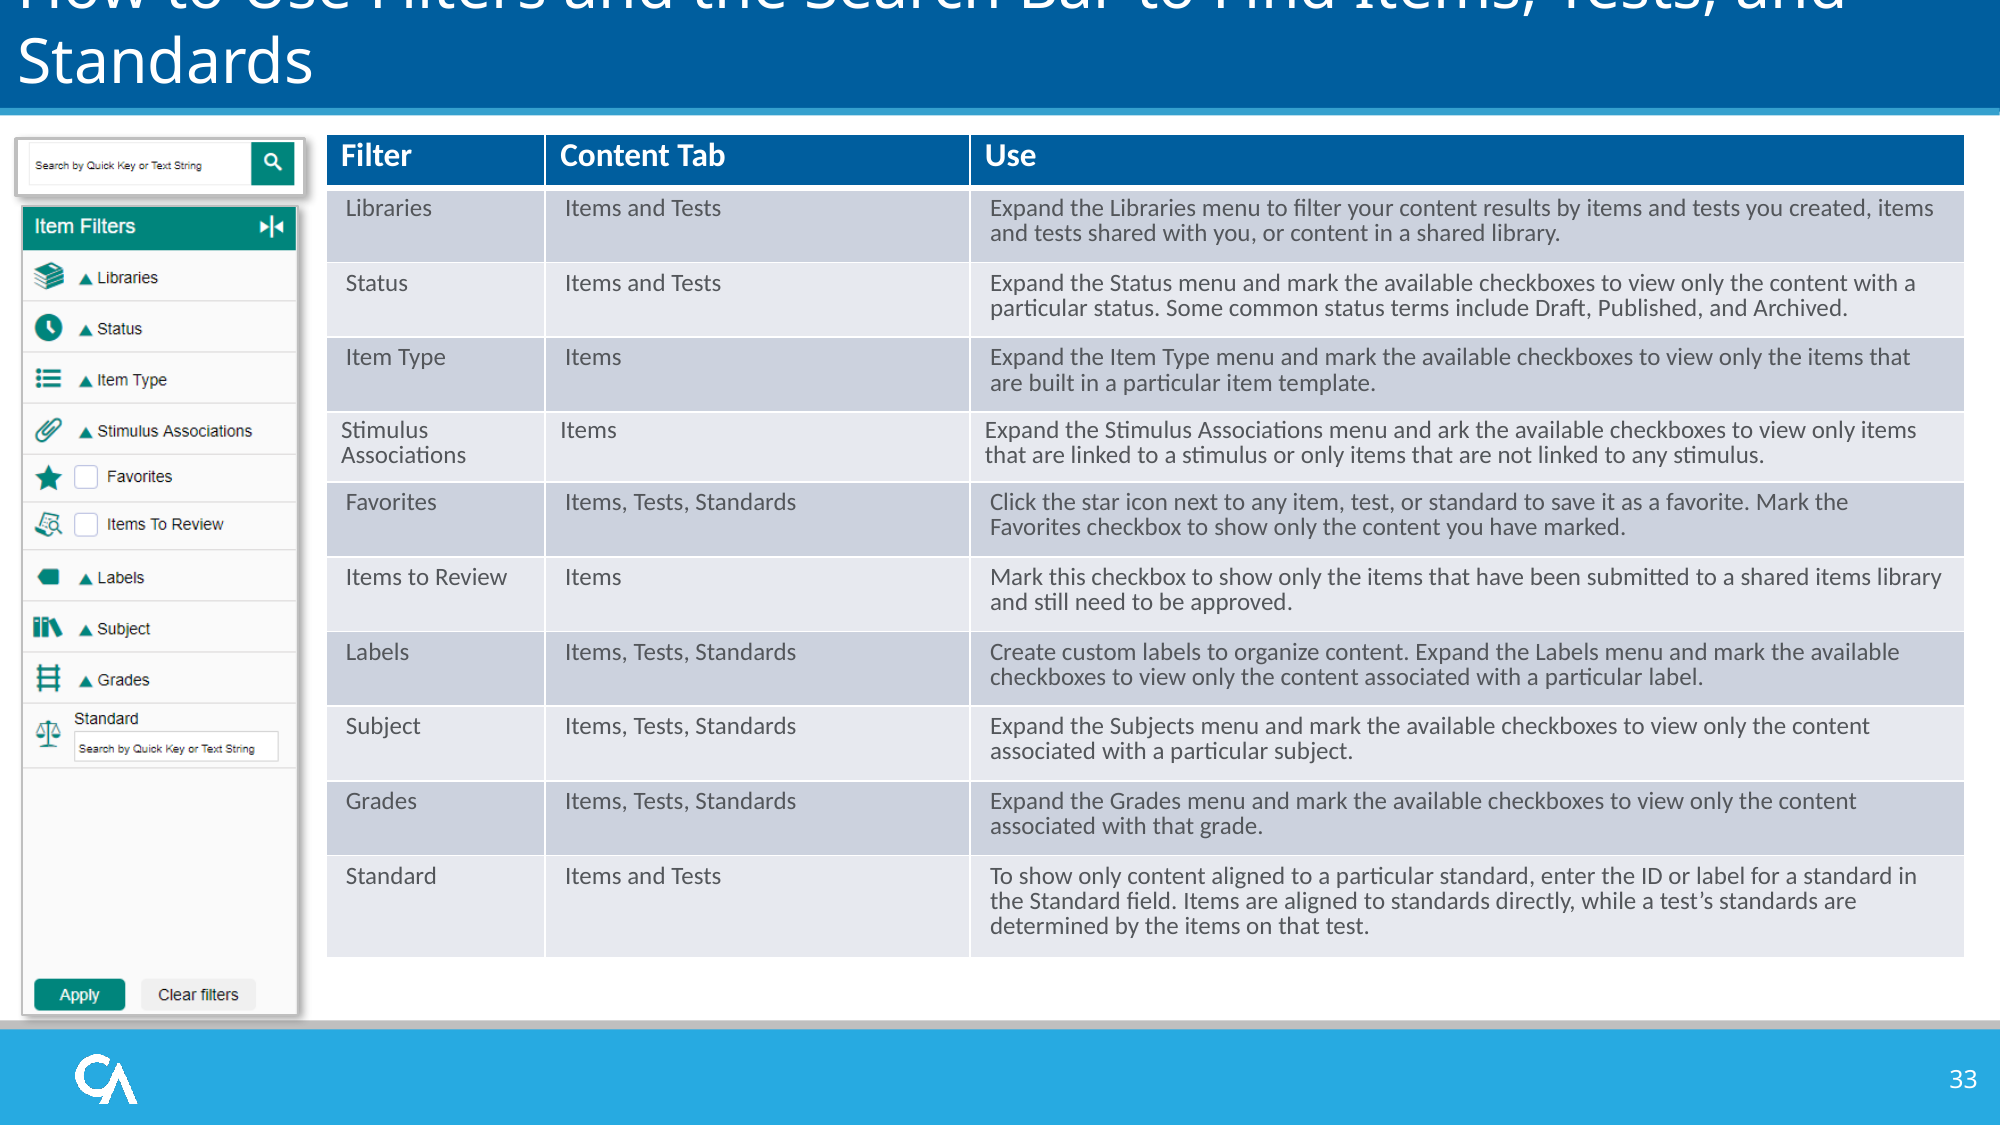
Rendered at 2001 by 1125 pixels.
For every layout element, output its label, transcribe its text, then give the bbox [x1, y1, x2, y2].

table_cell Items [546, 413, 969, 481]
table_cell Items and Tests [546, 191, 969, 262]
table_header Content Tab [546, 135, 969, 185]
table_cell Items and Tests [546, 856, 969, 957]
table_cell Create custom labels to organize content. Expand the Labels menu and mark the available checkboxes to view only the content associated with a particular label. [971, 632, 1964, 705]
table_cell Items, Tests, Standards [546, 483, 969, 556]
table_cell Expand the Libraries menu to filter your content results by items and tests you created, items and tests shared with you, or content in a shared library. [971, 191, 1964, 262]
table_header Filter [327, 135, 544, 185]
table_cell Items [546, 558, 969, 631]
table_cell Grades [327, 782, 544, 855]
table_header Use [971, 135, 1964, 185]
picture [23, 206, 297, 1014]
table_cell Labels [327, 632, 544, 705]
table_cell Expand the Item Type menu and mark the available checkboxes to view only the items that are built in a particular item template. [971, 338, 1964, 411]
title How to Use Filters and the Search Bar to Find Items, Tests, and Standards [17, 10, 1965, 96]
table_cell Items, Tests, Standards [546, 707, 969, 780]
table_cell Items, Tests, Standards [546, 632, 969, 705]
slide_number 33 [1877, 1057, 1993, 1103]
table_cell Mark this checkbox to show only the items that have been submitted to a shared items library and still need to be approved. [971, 558, 1964, 631]
table_cell Items to Review [327, 558, 544, 631]
picture [75, 1054, 138, 1104]
table_cell Items [546, 338, 969, 411]
table_cell Expand the Status menu and mark the available checkboxes to view only the content with a particular status. Some common status terms include Draft, Published, and Archived. [971, 263, 1964, 336]
table_cell Libraries [327, 191, 544, 262]
table_cell Click the star icon next to any item, test, or standard to save it as a favorite. Mark the Favorites checkbox to show only the content you have marked. [971, 483, 1964, 556]
table_cell Expand the Subjects menu and mark the available checkboxes to view only the content associated with a particular subject. [971, 707, 1964, 780]
table_cell Subject [327, 707, 544, 780]
table_cell Items and Tests [546, 263, 969, 336]
table_cell Item Type [327, 338, 544, 411]
table_cell Favorites [327, 483, 544, 556]
picture [17, 140, 303, 194]
table_cell Items, Tests, Standards [546, 782, 969, 855]
table_cell Expand the Grades menu and mark the available checkboxes to view only the content associated with that grade. [971, 782, 1964, 855]
table_cell Stimulus Associations [327, 413, 544, 481]
table_cell Expand the Stimulus Associations menu and ark the available checkboxes to view only items that are linked to a stimulus or only items that are not linked to any stimulus. [971, 413, 1964, 481]
table_cell Status [327, 263, 544, 336]
table_cell To show only content aligned to a particular standard, enter the ID or label for a standard in the Standard field. Items are aligned to standards directly, while a test’s standards are determined by the items on that test. [971, 856, 1964, 957]
table_cell Standard [327, 856, 544, 957]
